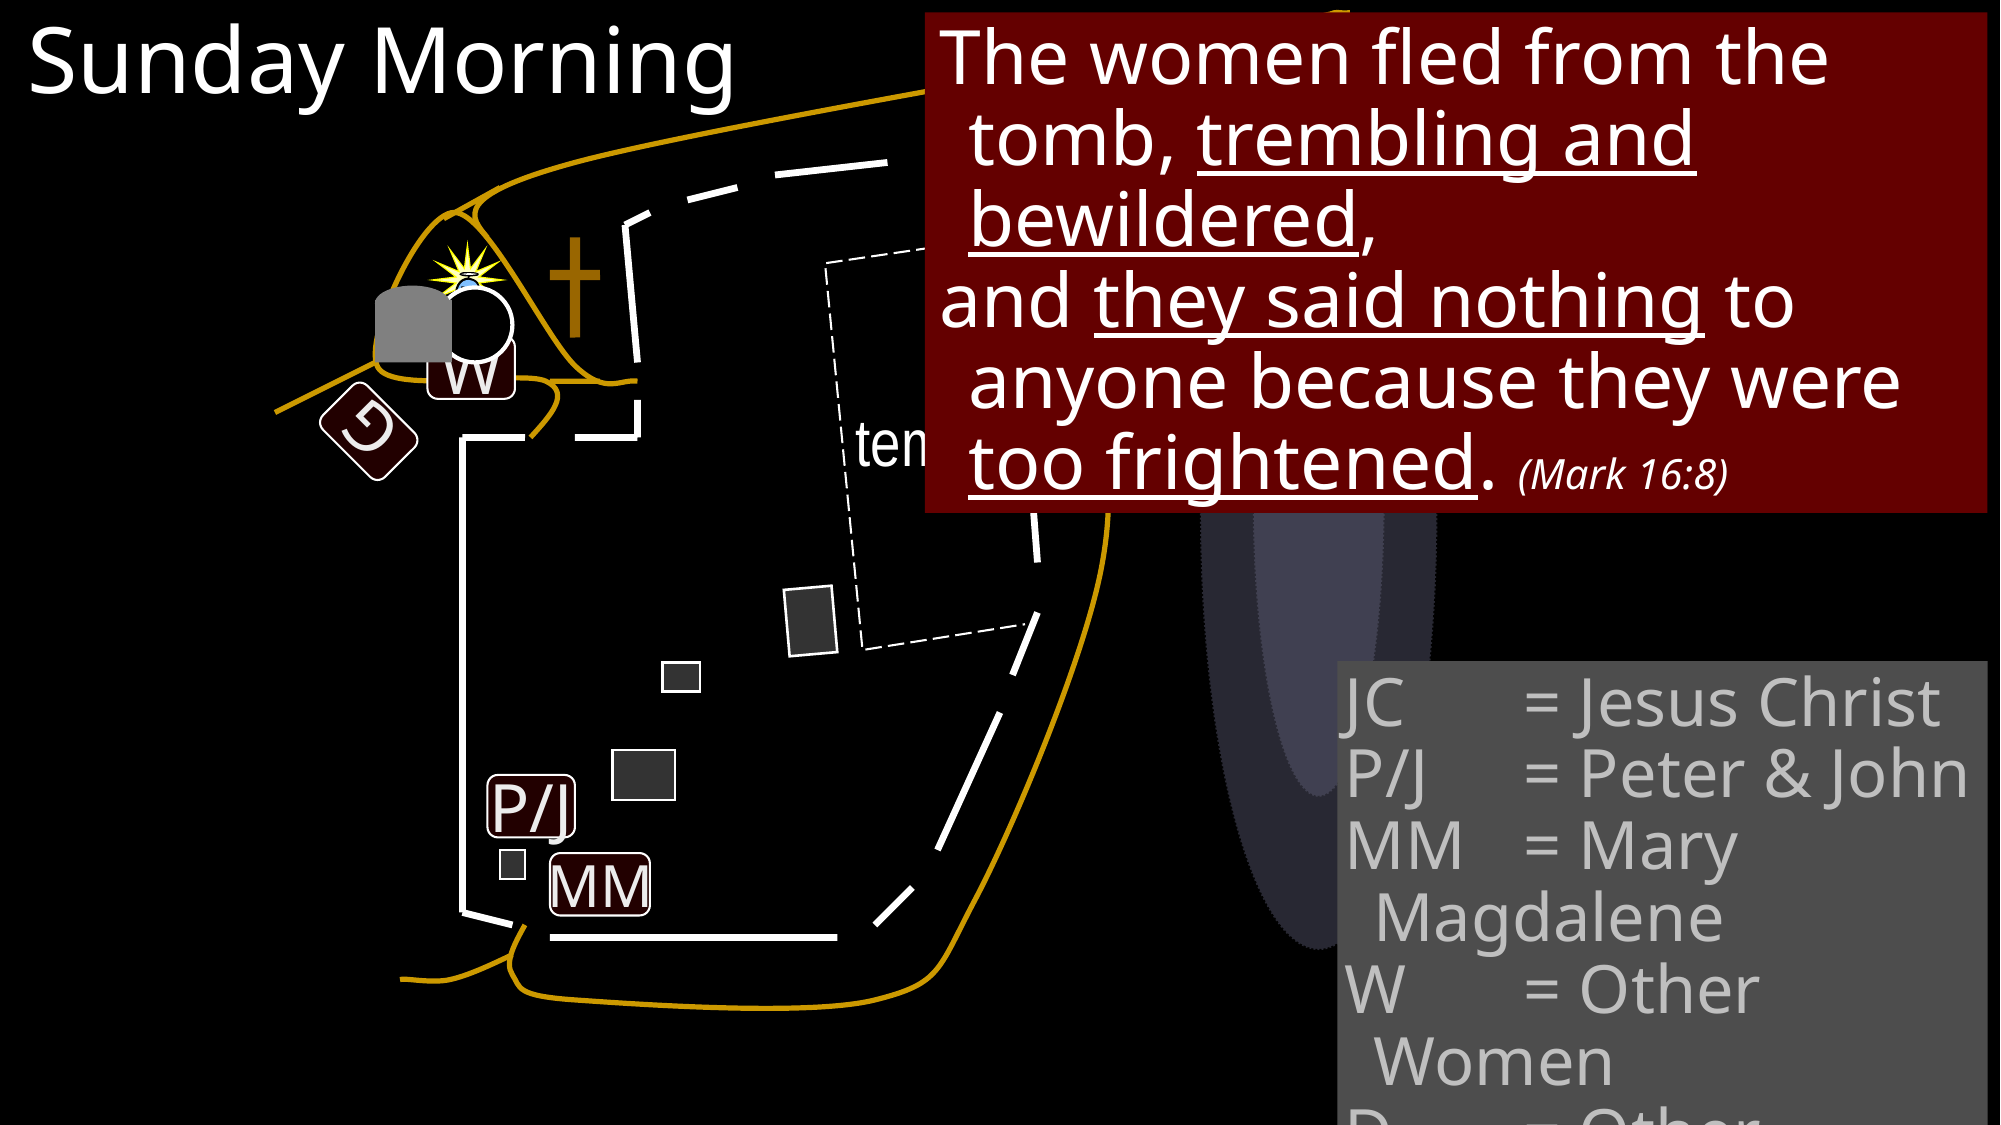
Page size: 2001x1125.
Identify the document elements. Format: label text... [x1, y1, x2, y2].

text_box The women fled from the tomb, trembling and bewildered, and they said nothing to anyone because they were too frightened. (Mark 16:8) [1766, 12, 1988, 513]
text_box Sunday Morning [12, 0, 1088, 120]
text_box JC = Jesus Christ P/J = Peter & John MM = Mary Magdalene W = Other Women D = Other Disciples G = Guards [1337, 661, 1988, 1125]
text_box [549, 237, 601, 338]
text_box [274, 5, 1763, 1017]
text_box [374, 285, 533, 404]
